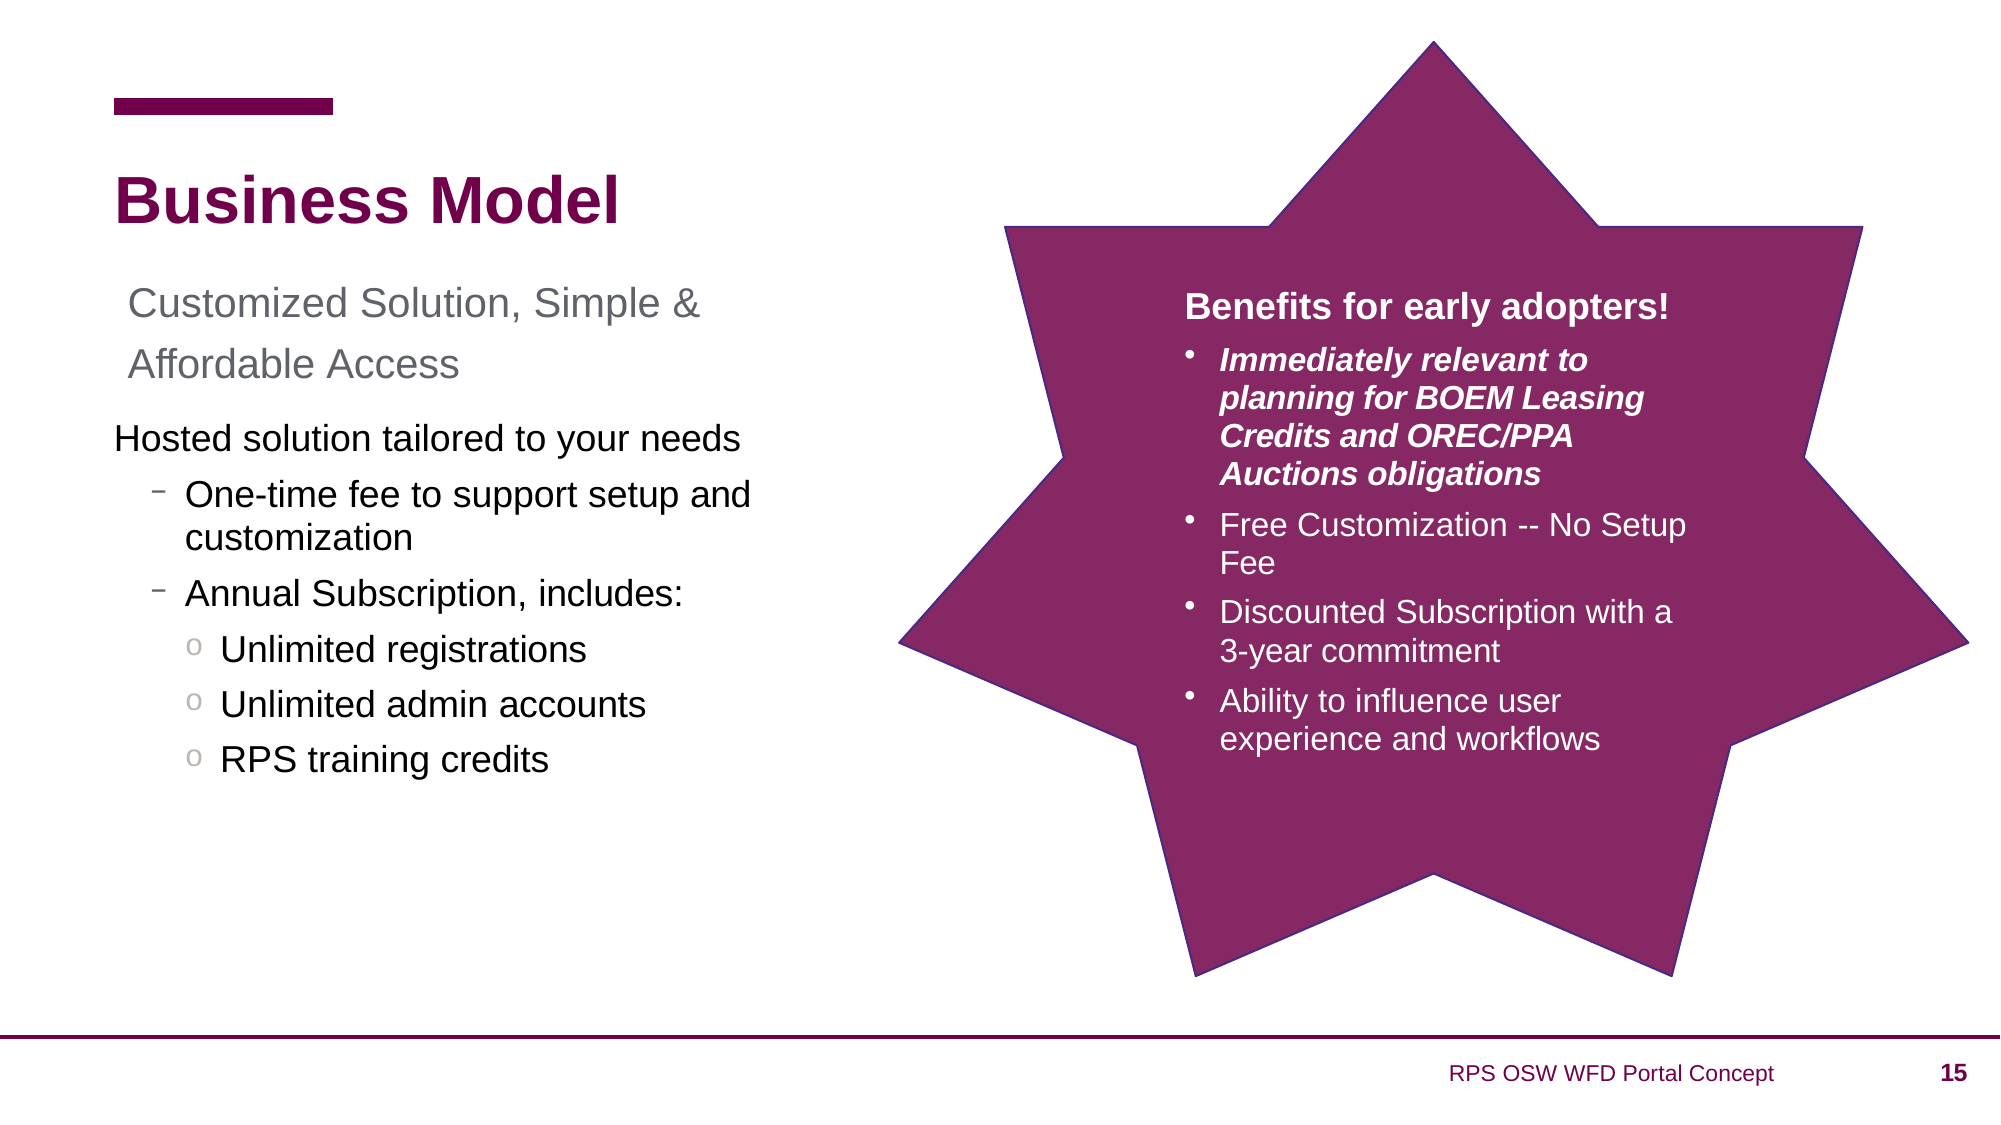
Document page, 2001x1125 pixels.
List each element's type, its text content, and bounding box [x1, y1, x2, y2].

slide_number 15 [1934, 1057, 1977, 1125]
footer RPS OSW WFD Portal Concept [1446, 1058, 1834, 1125]
title Business Model [101, 133, 892, 345]
text_box Customized Solution, Simple & Affordable Access Hosted solution tailored to your needs One-time fee to support setup and customization Annual Subscription, includes: Unlimited registrations Unlimited admin accounts RPS training credits [111, 345, 875, 781]
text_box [897, 40, 1970, 978]
